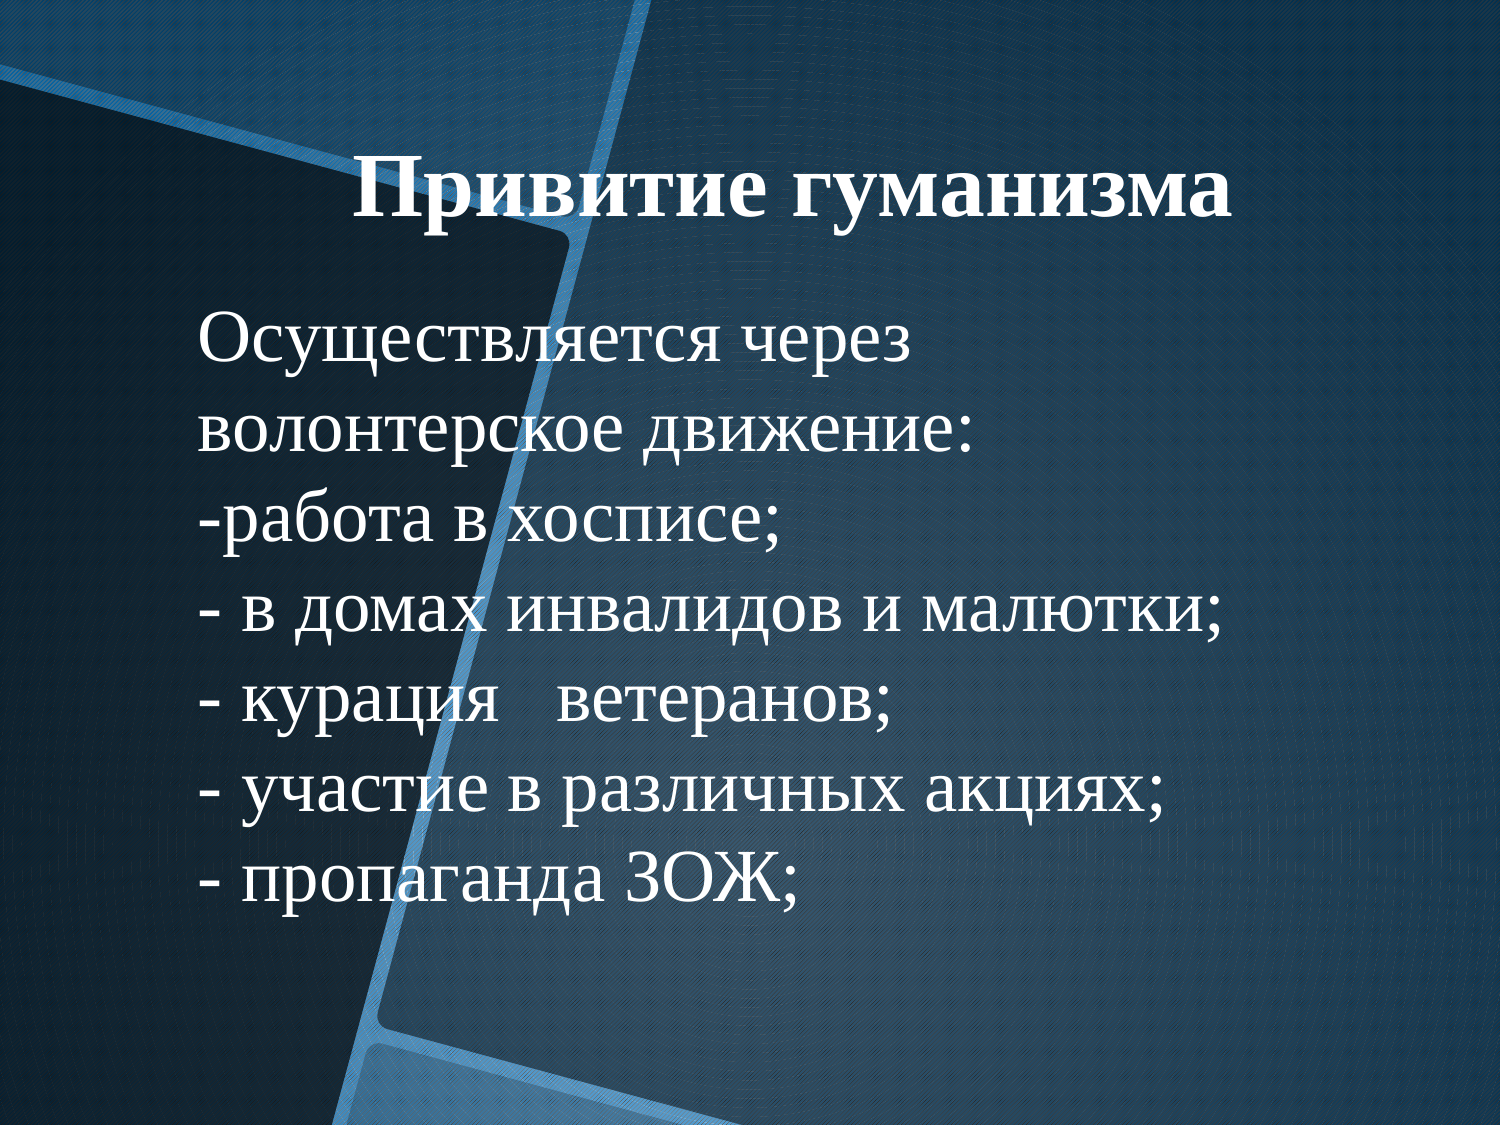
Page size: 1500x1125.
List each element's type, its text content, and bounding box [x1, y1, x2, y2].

title Привитие гуманизма [301, 54, 1250, 243]
text_box Осуществляется через волонтерское движение: -работа в хосписе; - в домах инвалидов и малютки; - курация ветеранов; - участие в различных акциях; - пропаганда ЗОЖ; [182, 278, 1306, 1004]
